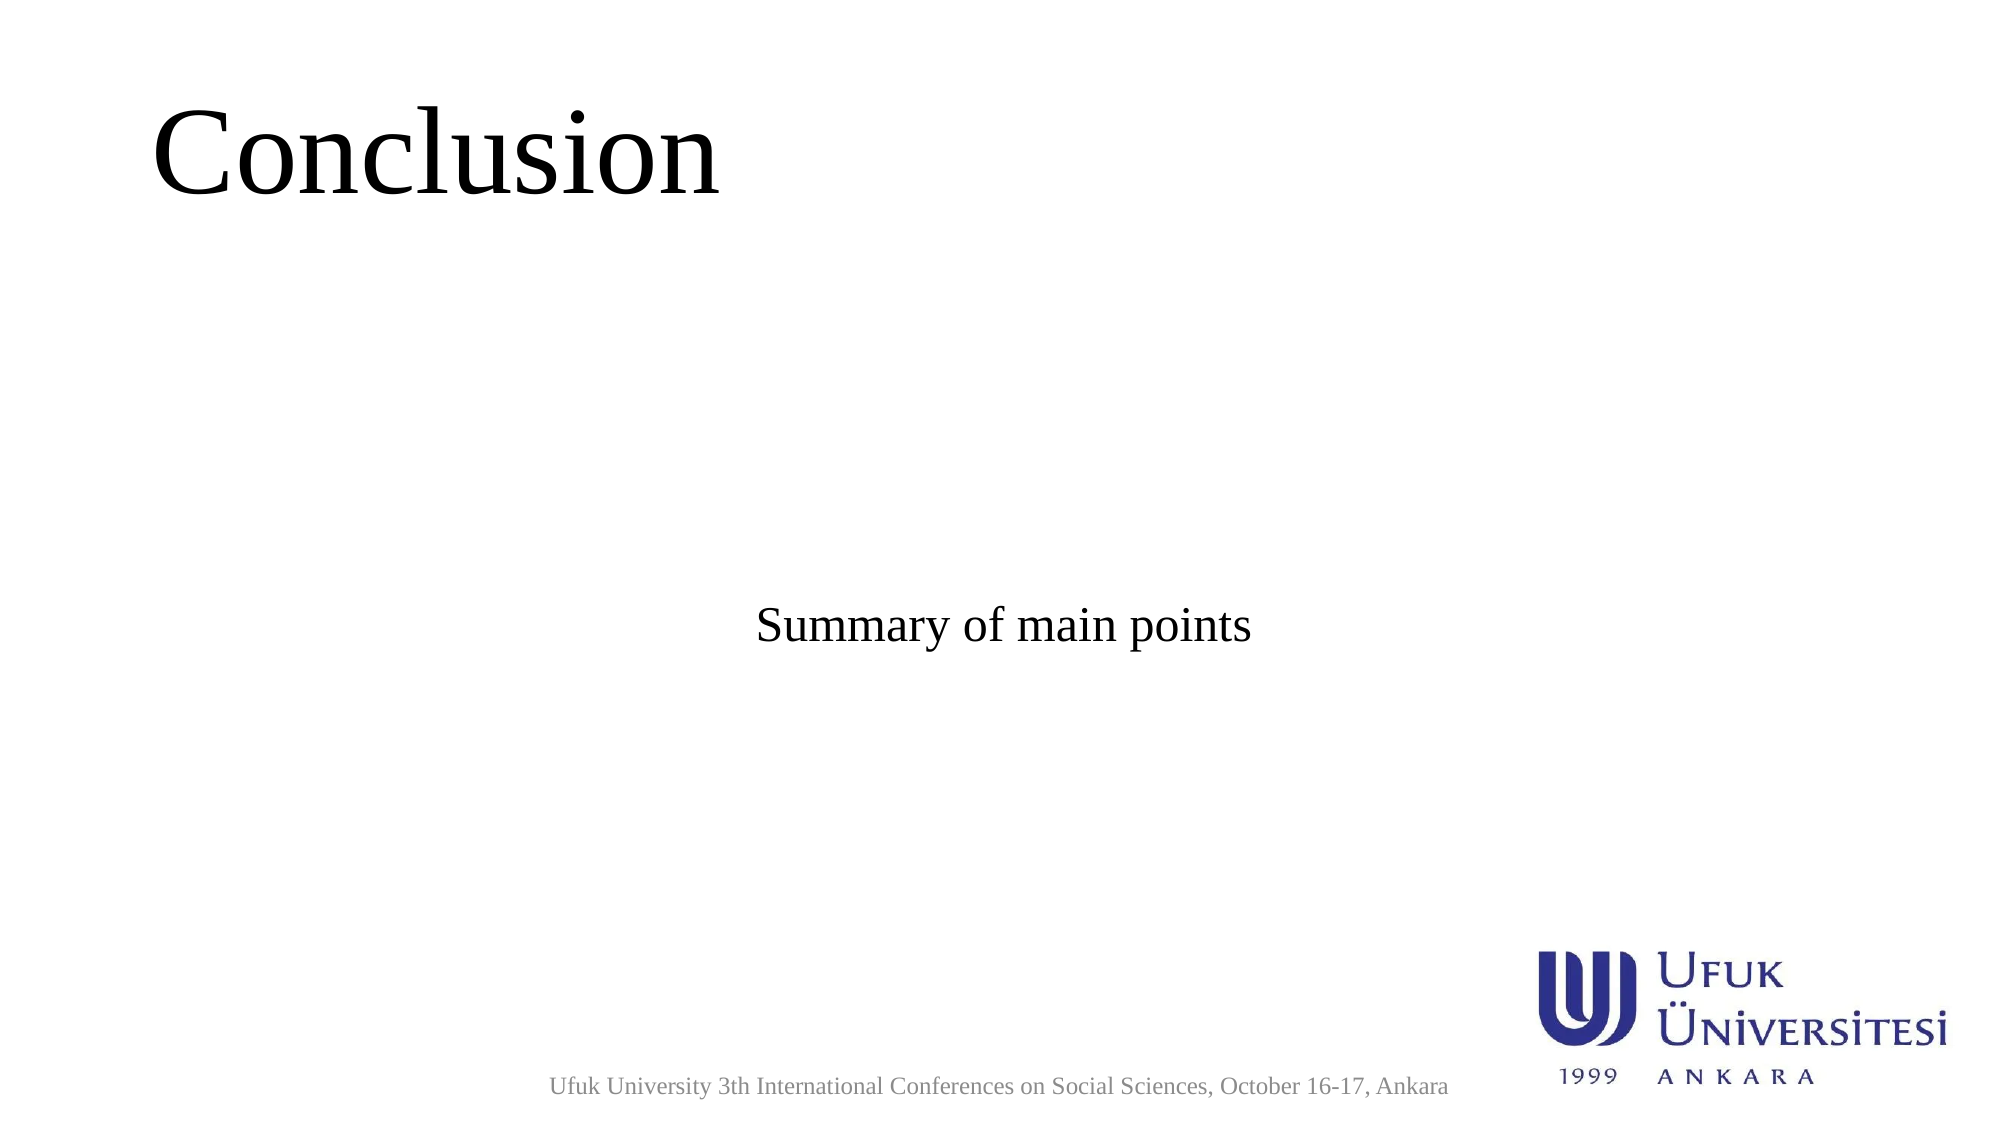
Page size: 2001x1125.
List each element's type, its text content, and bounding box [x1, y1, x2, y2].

title Conclusion [136, 72, 1395, 229]
footer Ufuk University 3th International Conferences on Social Sciences, October 16-17, Ankara [530, 1054, 1469, 1115]
subtitle Summary of main points [249, 590, 1758, 863]
picture [1487, 891, 1983, 1125]
